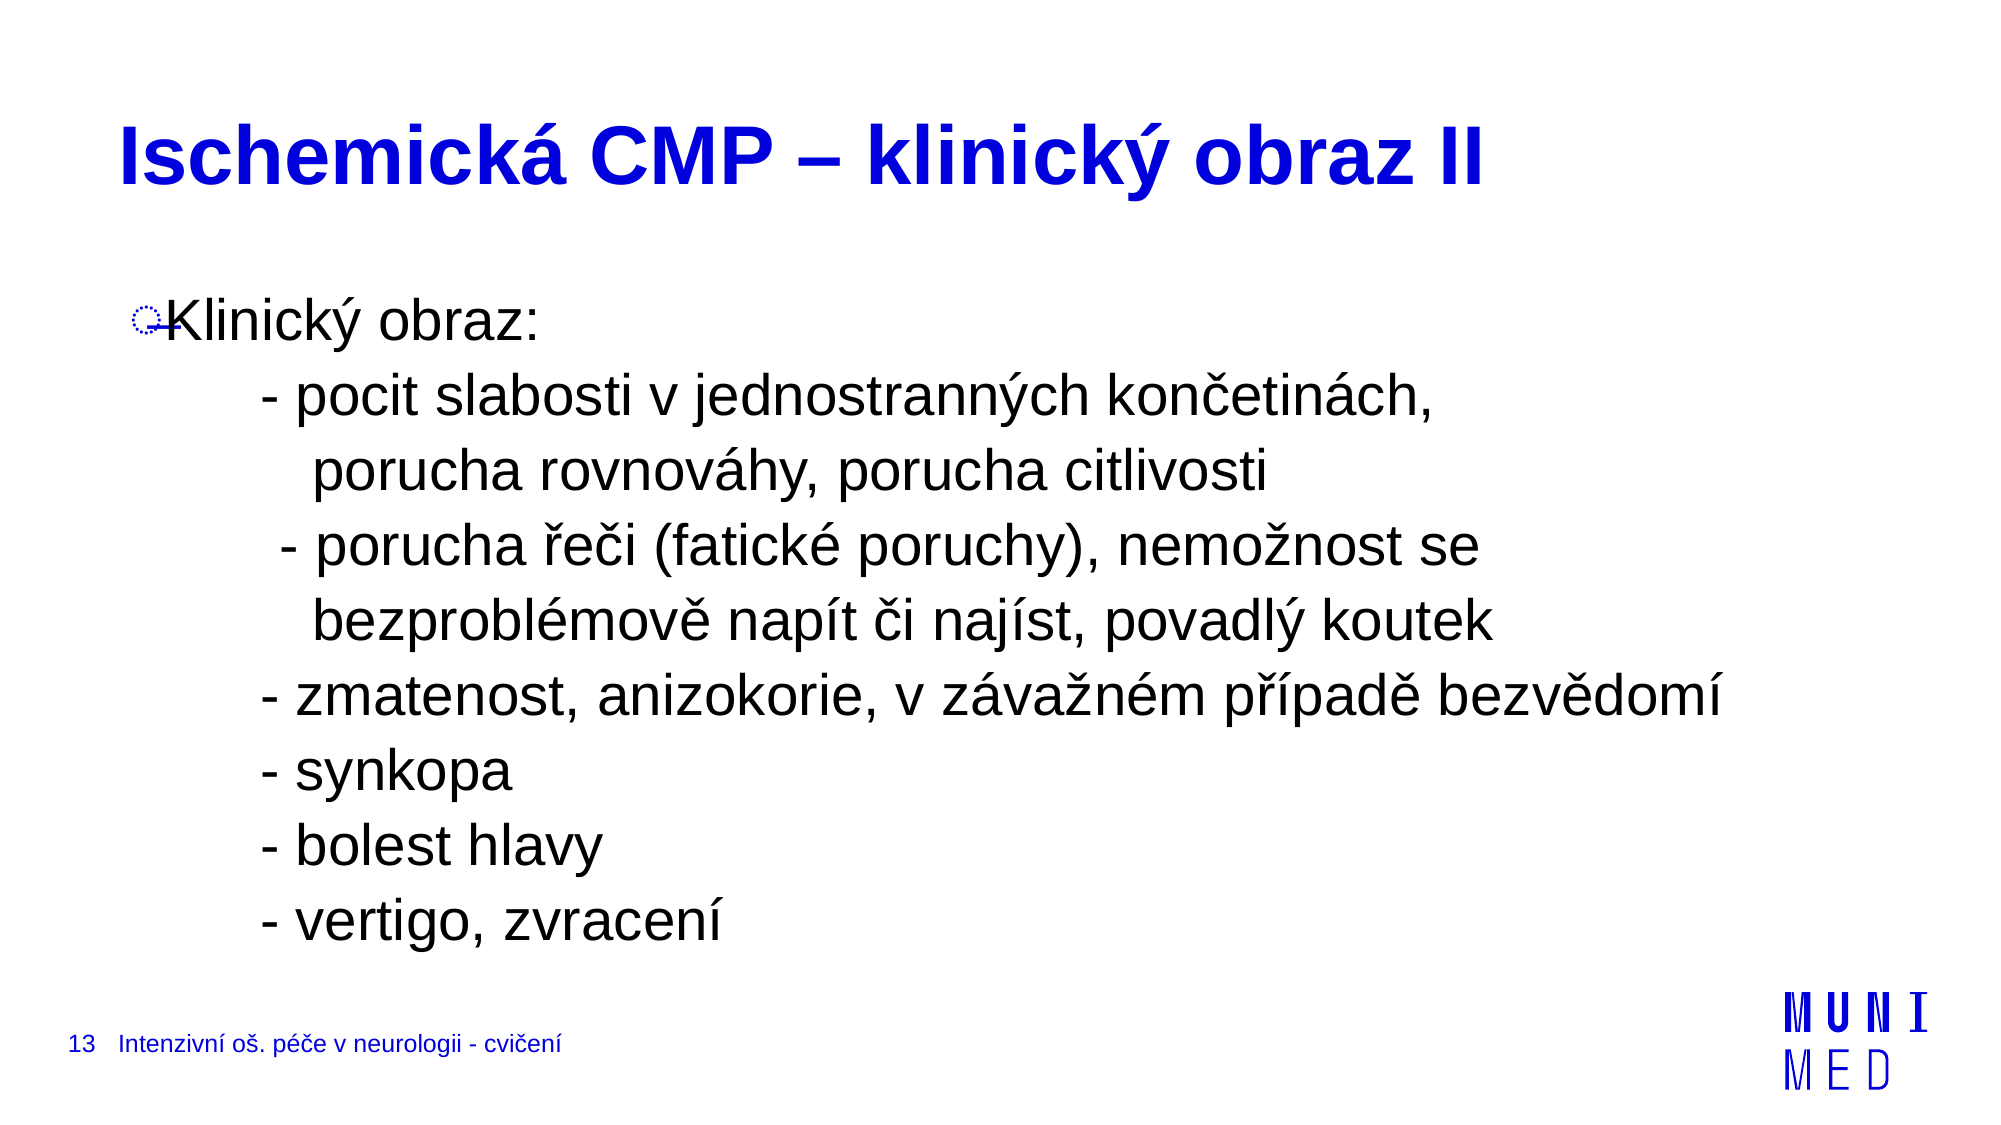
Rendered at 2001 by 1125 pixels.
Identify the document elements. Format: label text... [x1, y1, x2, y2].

footer Intenzivní oš. péče v neurologii - cvičení [118, 1021, 1418, 1063]
title Ischemická CMP – klinický obraz II [118, 118, 1883, 193]
slide_number 13 [67, 1021, 110, 1063]
list Klinický obraz: - pocit slabosti v jednostranných končetinách, porucha rovnováhy, porucha citlivosti - porucha řeči (fatické poruchy), nemožnost se bezproblémově napít či najíst, povadlý koutek - zmatenost, anizokorie, v závažném případě bezvědomí - synkopa - bolest hlavy - vertigo, zvracení [118, 277, 1883, 957]
